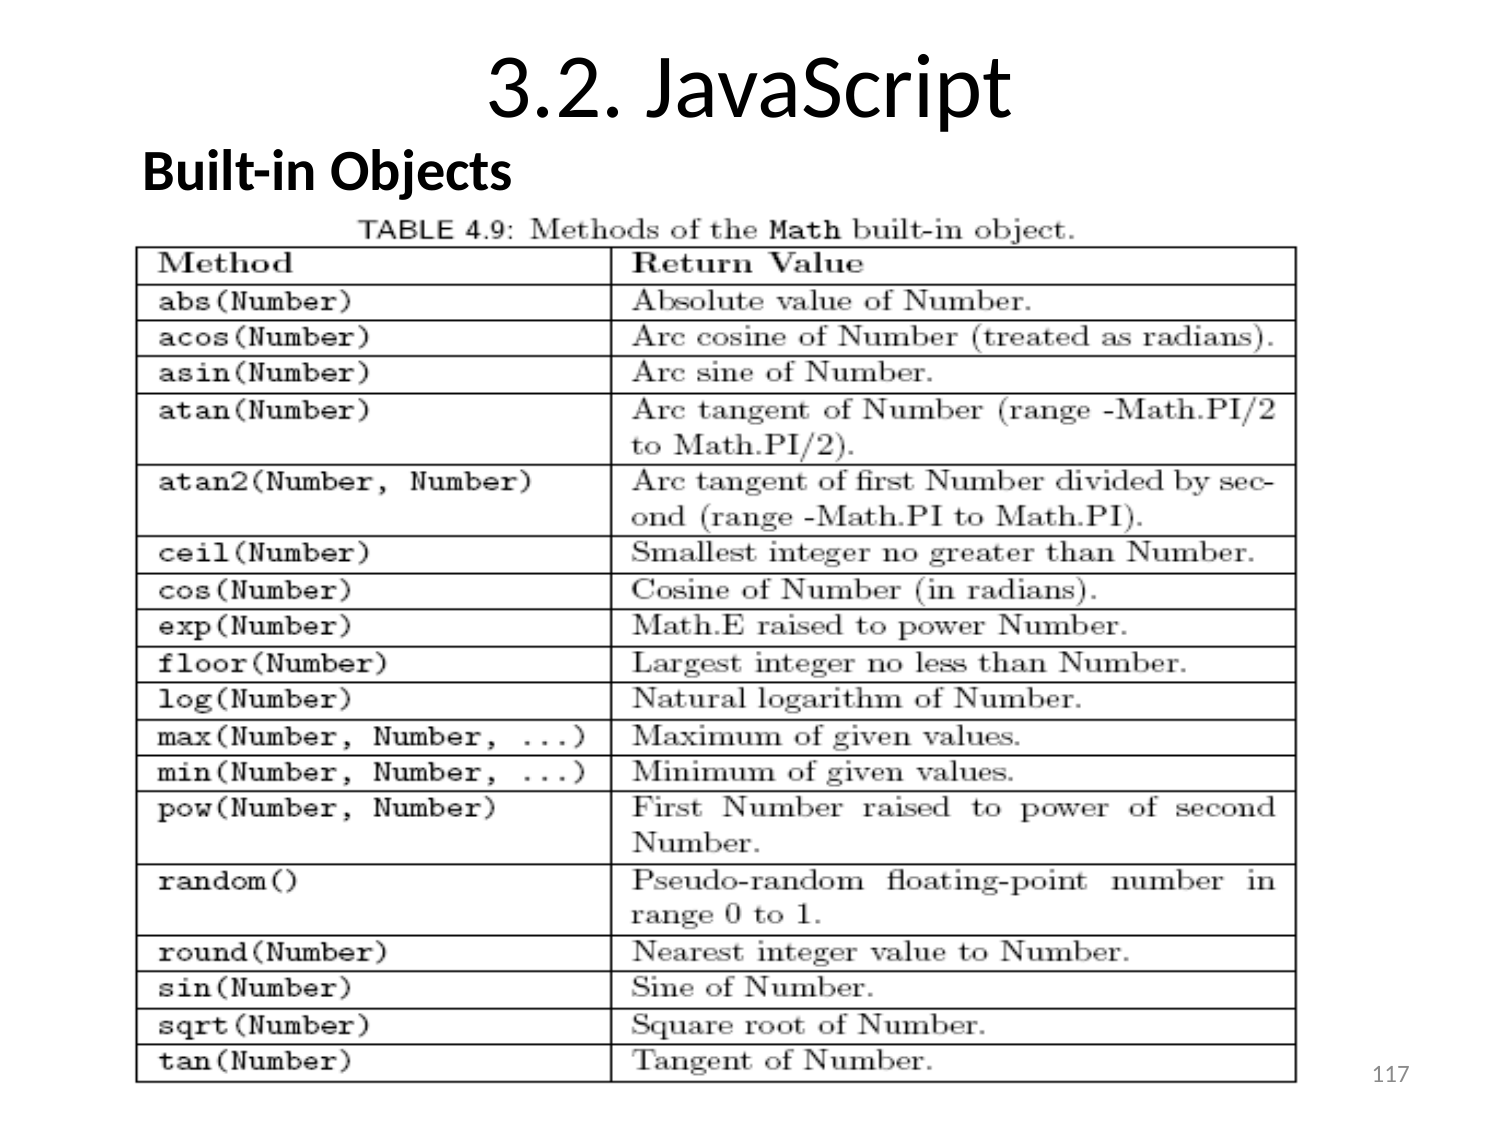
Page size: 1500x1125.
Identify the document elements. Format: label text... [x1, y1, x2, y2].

text_box Built-in Objects [127, 125, 529, 210]
picture [112, 213, 1313, 1101]
slide_number 117 [1315, 1042, 1425, 1103]
title 3.2. JavaScript [75, 0, 1425, 175]
